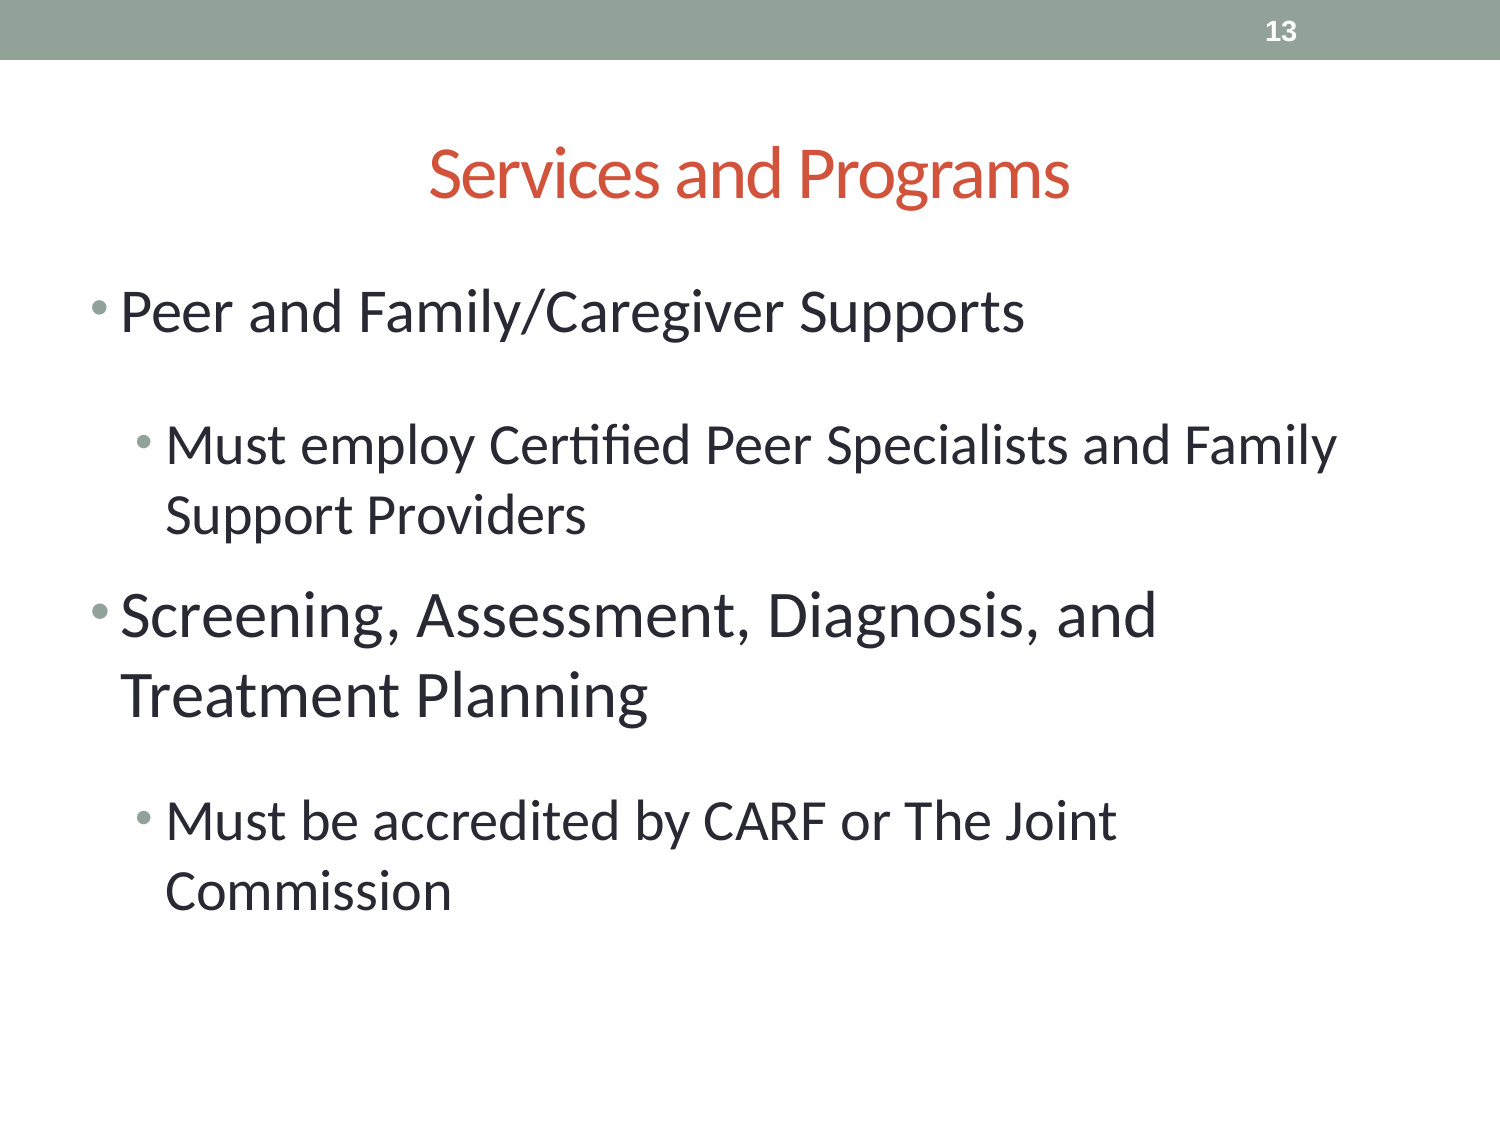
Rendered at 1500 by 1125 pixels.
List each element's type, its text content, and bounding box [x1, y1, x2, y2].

list Peer and Family/Caregiver Supports Must employ Certified Peer Specialists and Family Support Providers Screening, Assessment, Diagnosis, and Treatment Planning Must be accredited by CARF or The Joint Commission [75, 262, 1425, 1063]
title Services and Programs [75, 87, 1425, 250]
slide_number 13 [1250, 3, 1425, 57]
